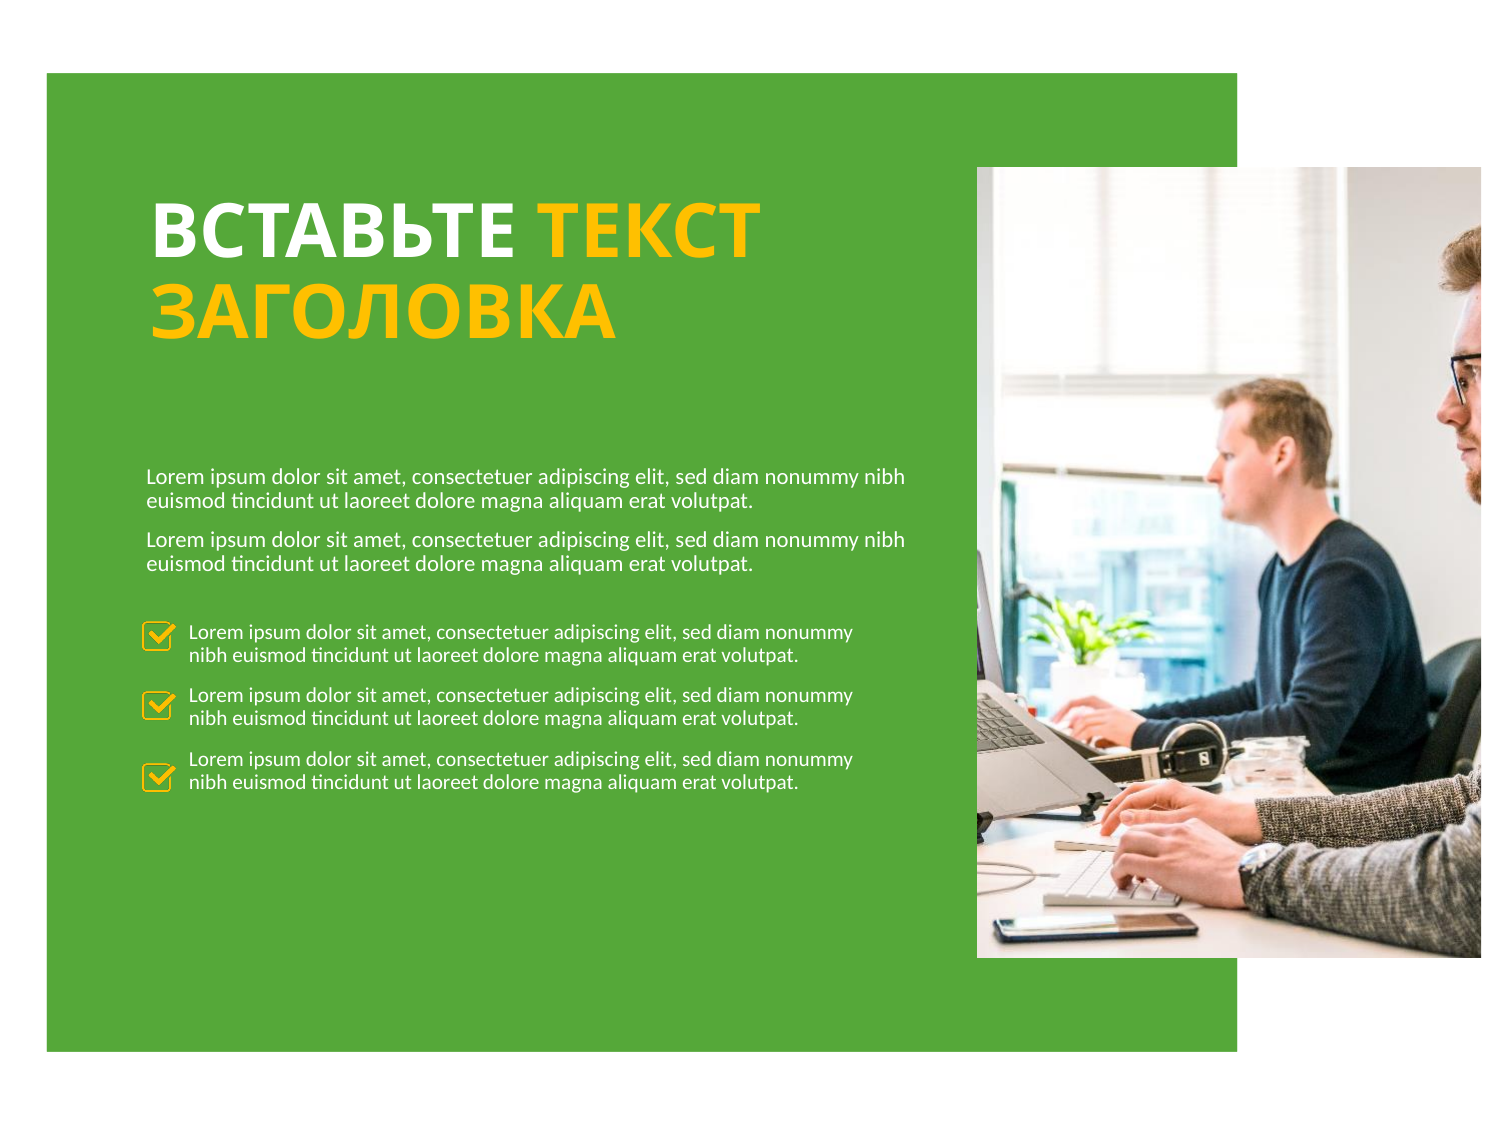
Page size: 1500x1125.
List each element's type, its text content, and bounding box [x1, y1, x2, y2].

picture [976, 167, 1482, 958]
title ВСТАВЬТЕ ТЕКСТ ЗАГОЛОВКА [134, 165, 937, 383]
text_box Lorem ipsum dolor sit amet, consectetuer adipiscing elit, sed diam nonummy nibh euismod tincidunt ut laoreet dolore magna aliquam erat volutpat. Lorem ipsum dolor sit amet, consectetuer adipiscing elit, sed diam nonummy nibh euismod tincidunt ut laoreet dolore magna aliquam erat volutpat. Lorem ipsum dolor sit amet, consectetuer adipiscing elit, sed diam nonummy nibh euismod tincidunt ut laoreet dolore magna aliquam erat volutpat. [177, 615, 870, 859]
picture [142, 689, 176, 722]
picture [142, 619, 176, 653]
list Lorem ipsum dolor sit amet, consectetuer adipiscing elit, sed diam nonummy nibh euismod tincidunt ut laoreet dolore magna aliquam erat volutpat. Lorem ipsum dolor sit amet, consectetuer adipiscing elit, sed diam nonummy nibh euismod tincidunt ut laoreet dolore magna aliquam erat volutpat. [131, 457, 934, 621]
picture [142, 761, 176, 794]
